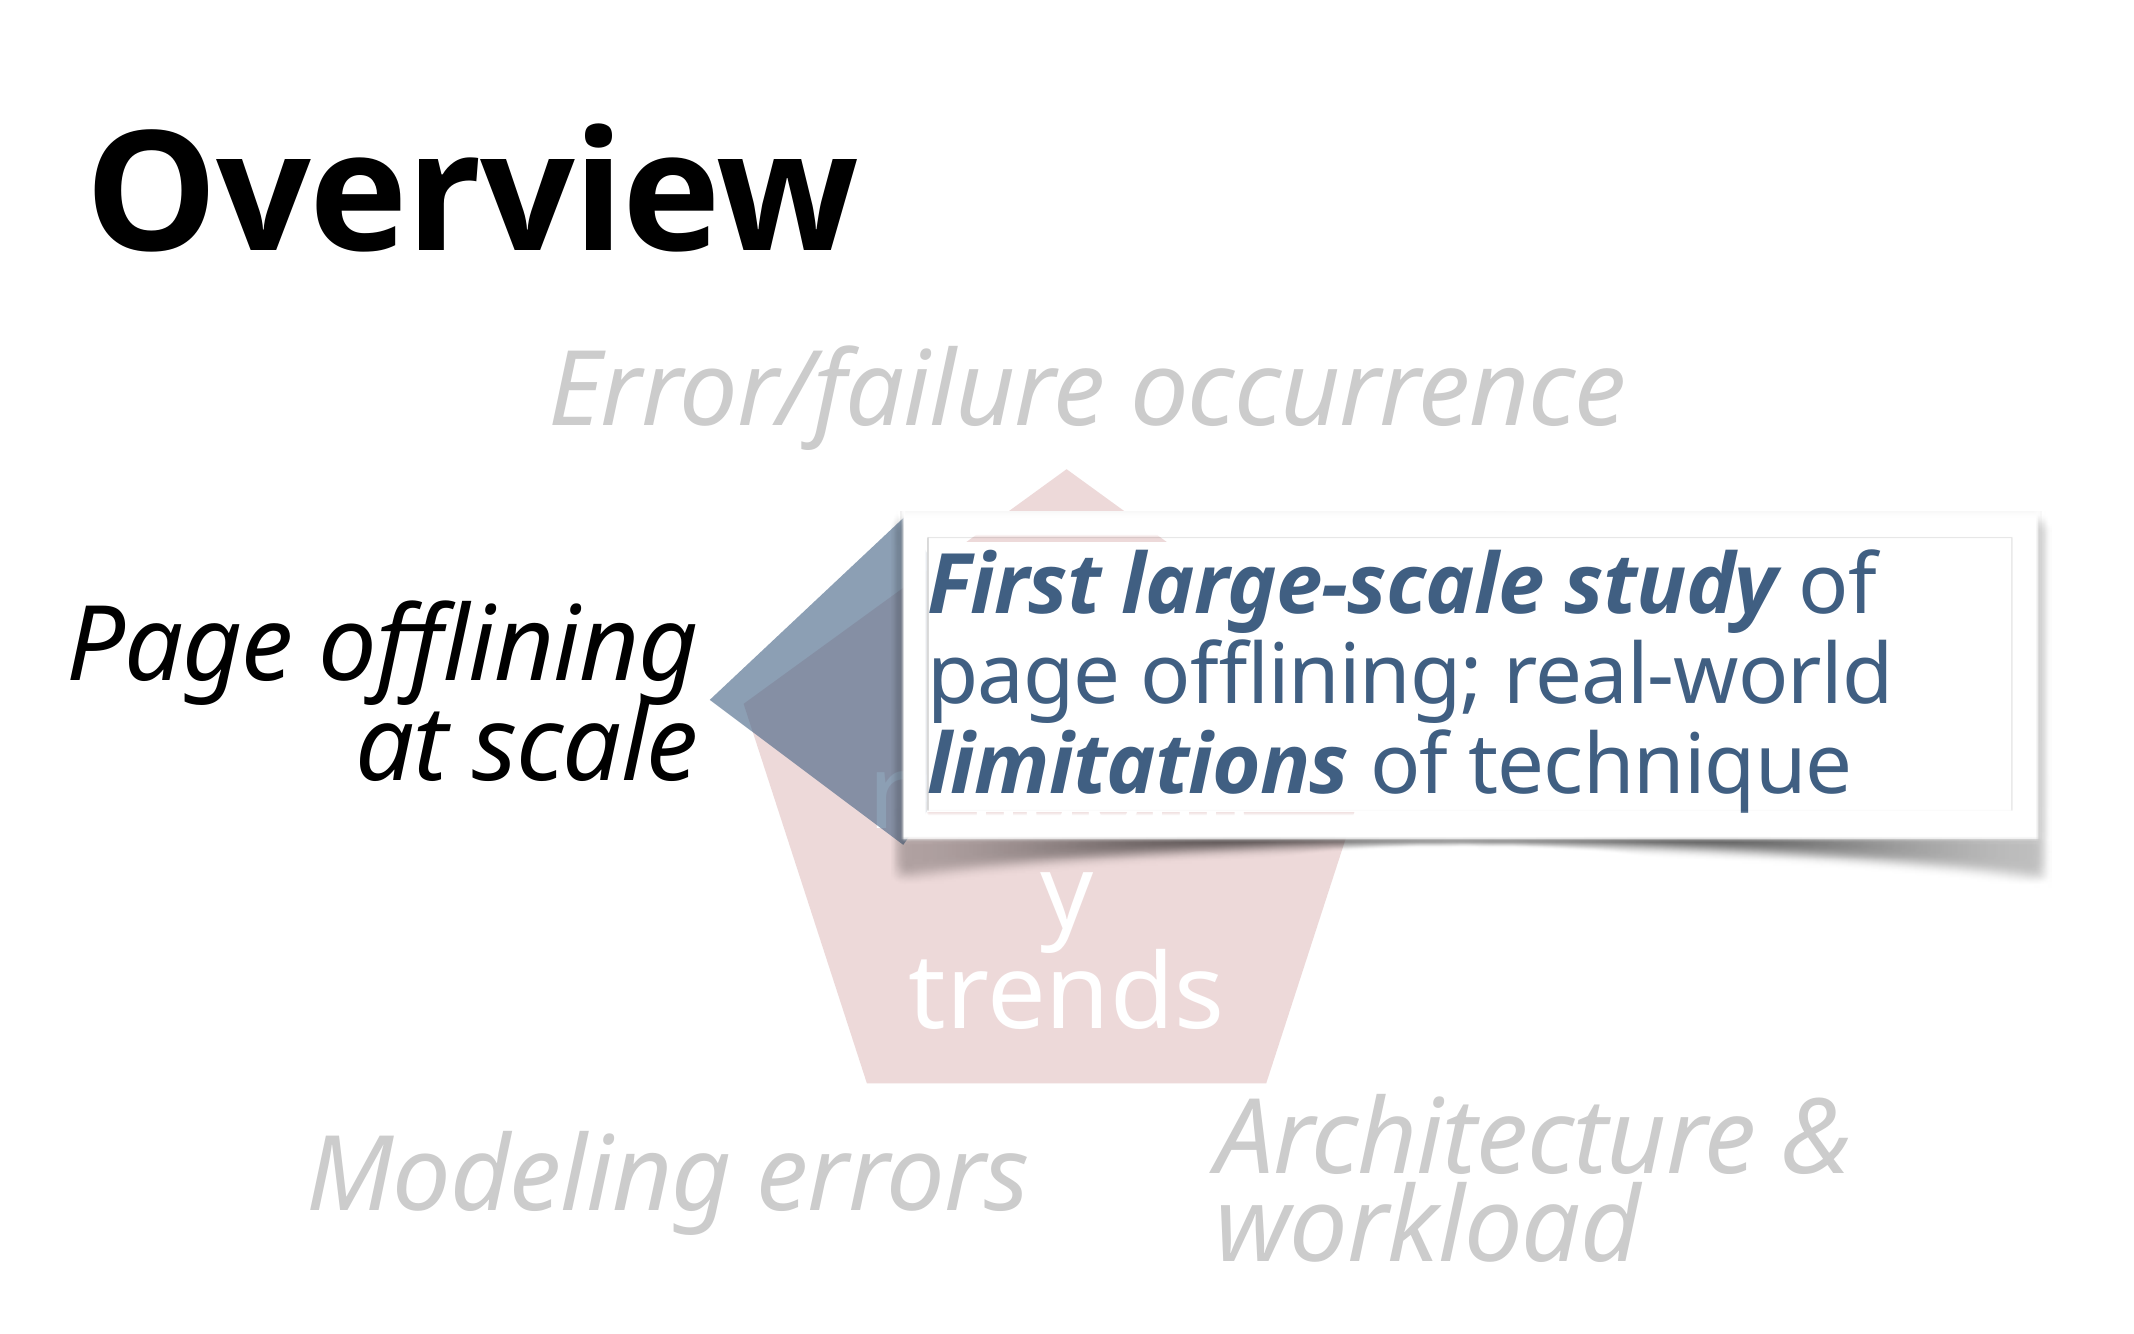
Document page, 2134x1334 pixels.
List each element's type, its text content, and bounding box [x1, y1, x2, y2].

text_box Overview [76, 75, 868, 293]
text_box Page offlining at scale [57, 591, 708, 809]
text_box [709, 534, 886, 832]
text_box [28, 239, 2078, 1304]
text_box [891, 511, 2052, 889]
